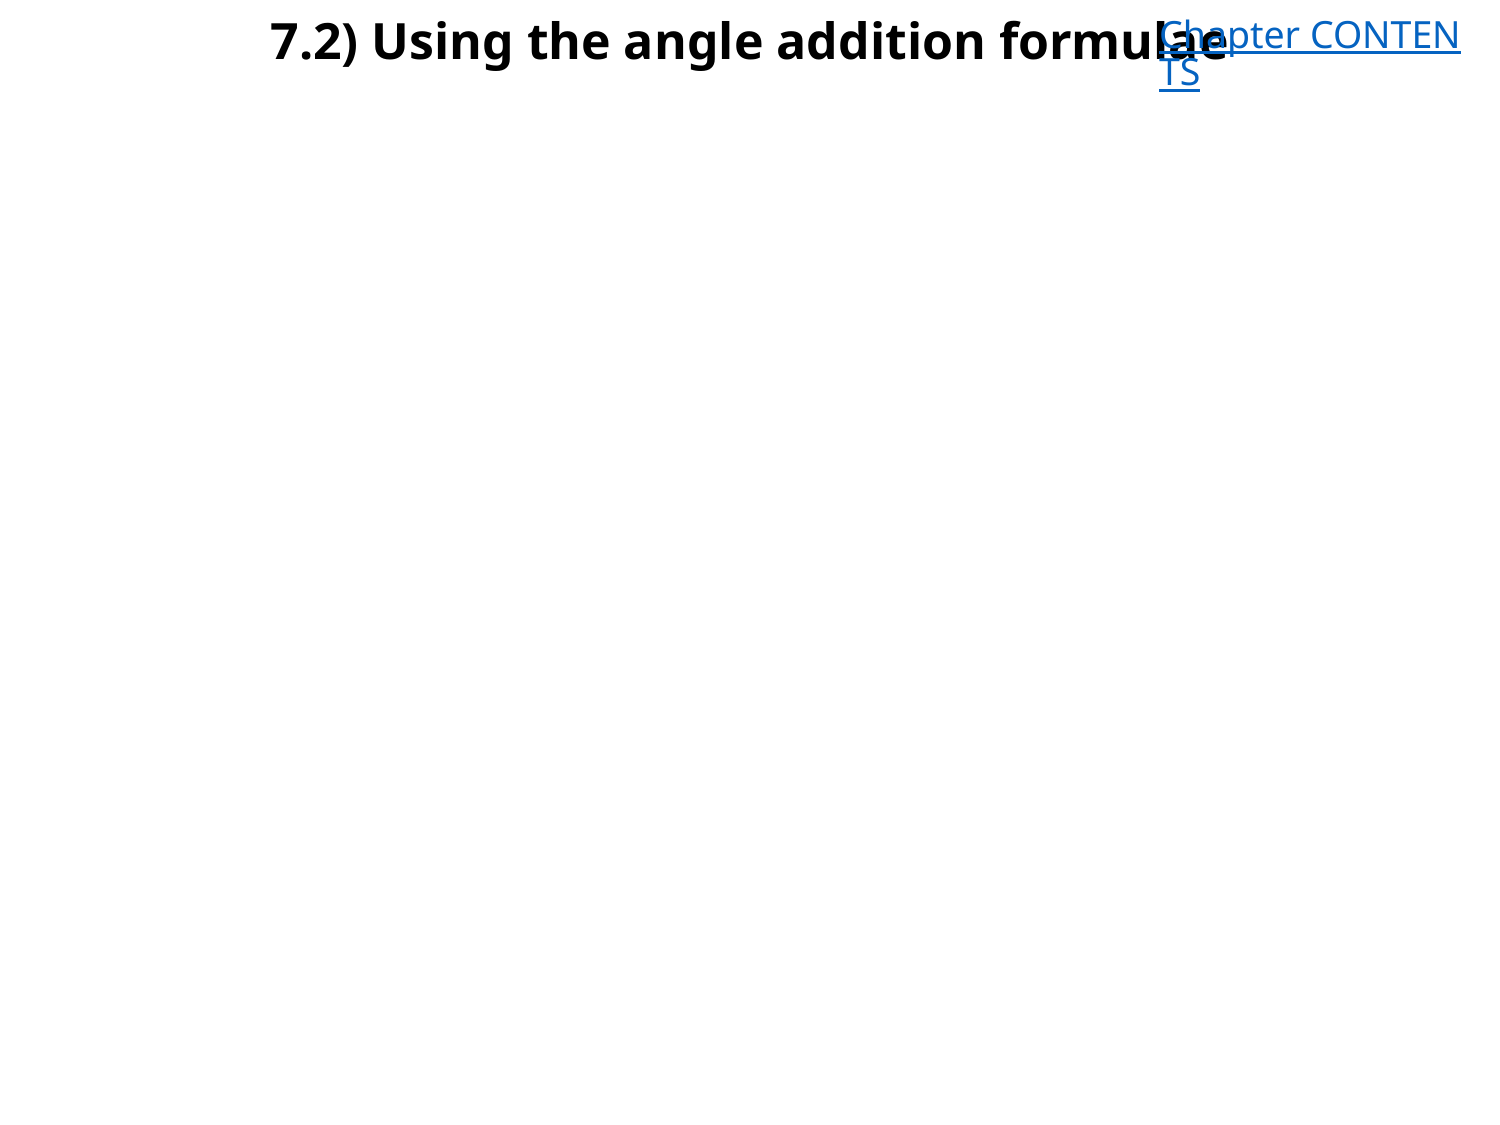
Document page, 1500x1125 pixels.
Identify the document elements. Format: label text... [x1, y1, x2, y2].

title 7.2) Using the angle addition formulae [0, 0, 1500, 87]
text_box Chapter CONTENTS [1144, 3, 1491, 70]
